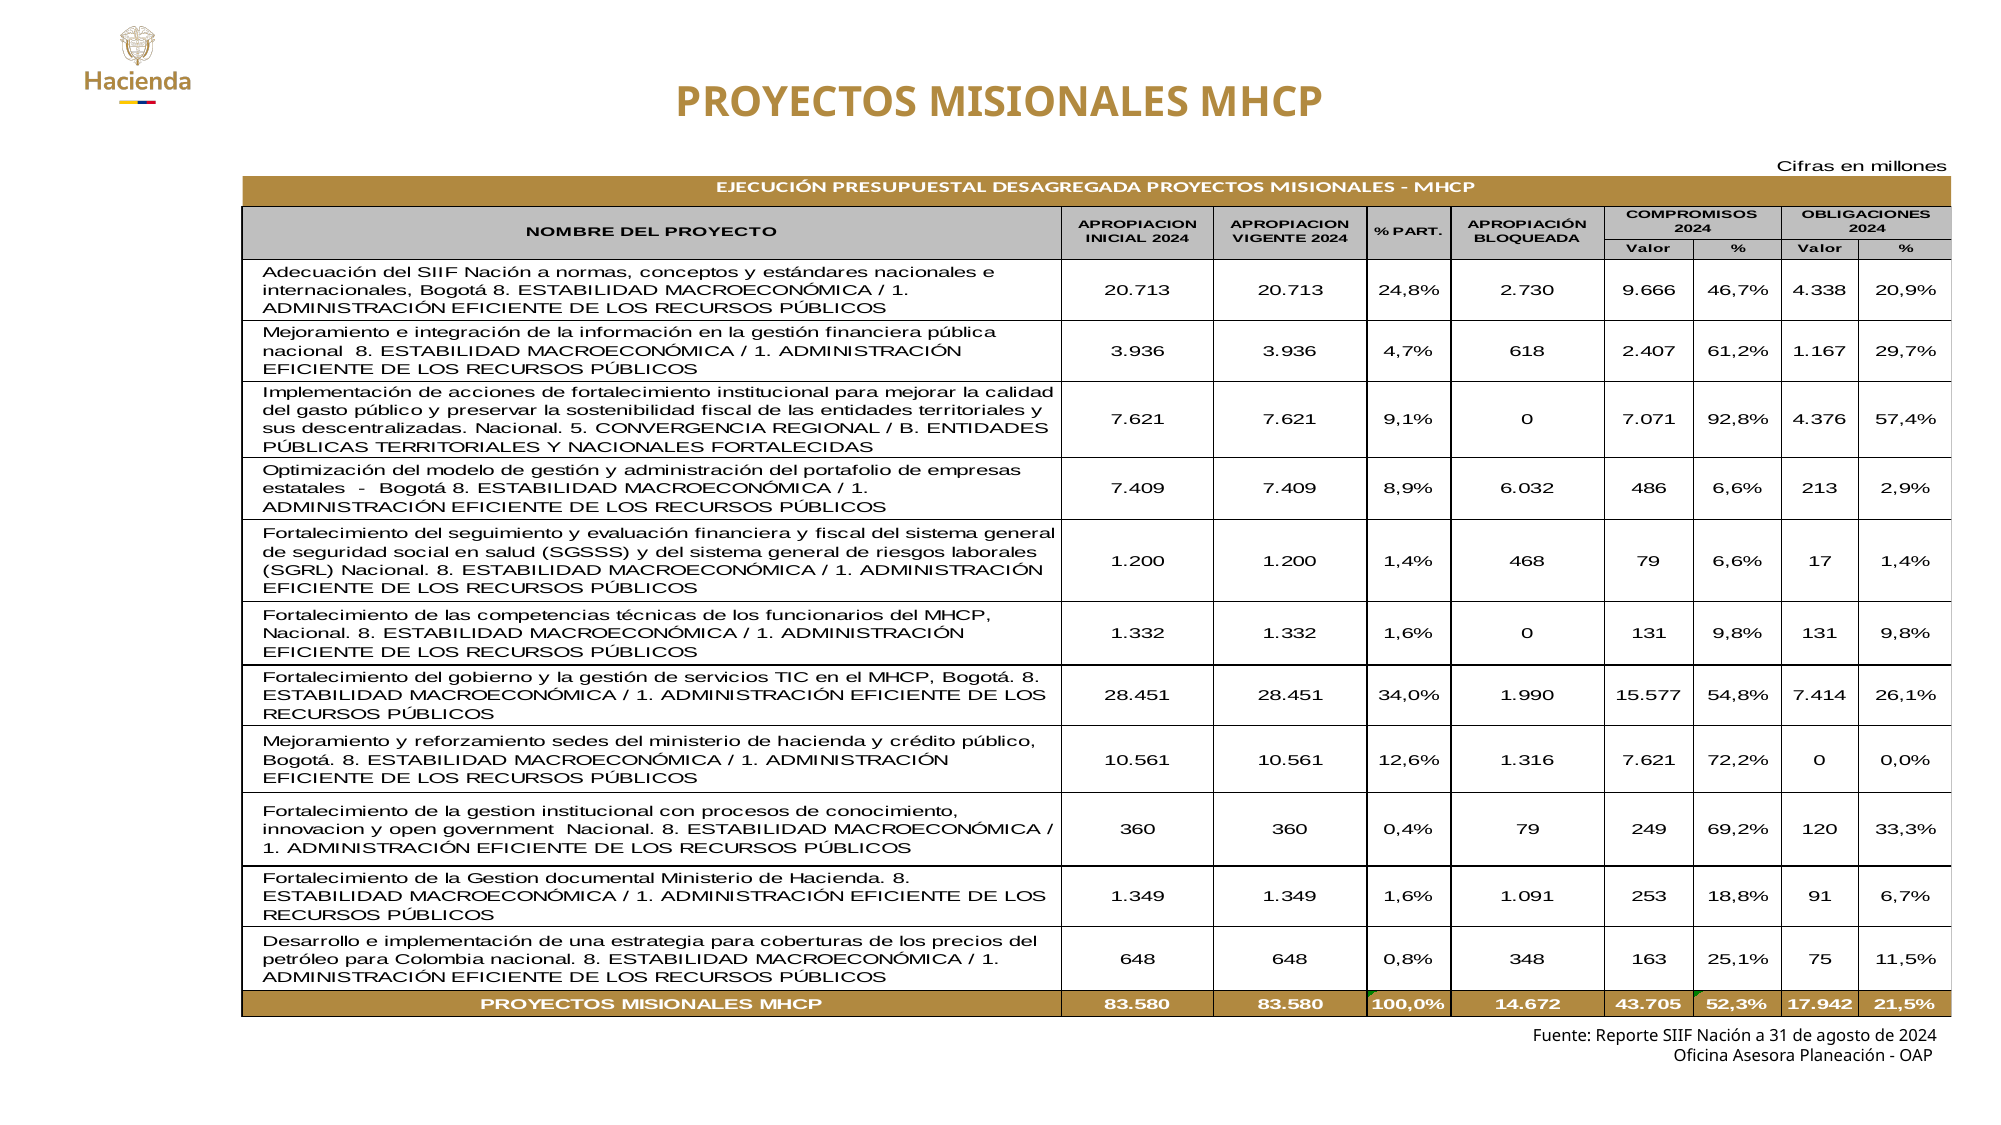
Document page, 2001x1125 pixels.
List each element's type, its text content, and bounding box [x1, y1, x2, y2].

text_box Fuente: Reporte SIIF Nación a 31 de agosto de 2024 Oficina Asesora Planeación - OAP [1357, 1018, 1953, 1072]
picture [83, 26, 192, 104]
picture [241, 154, 1953, 1018]
text_box PROYECTOS MISIONALES MHCP [571, 66, 1429, 133]
